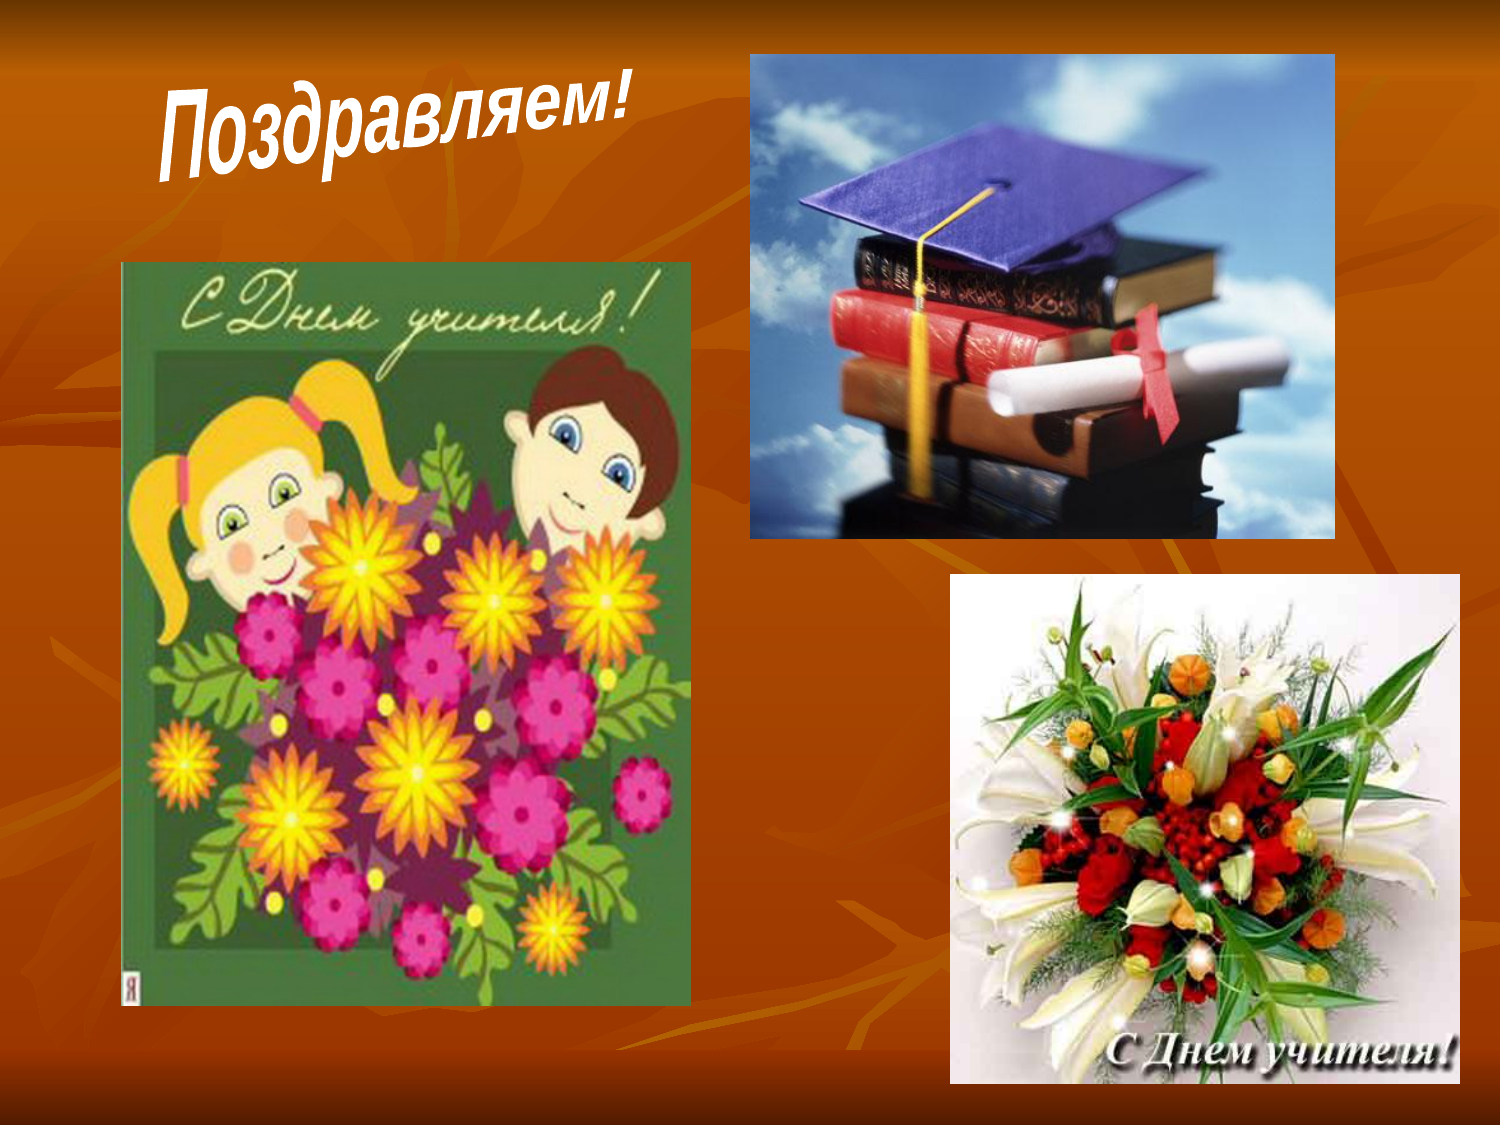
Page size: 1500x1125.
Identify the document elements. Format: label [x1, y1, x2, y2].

list [749, 54, 1335, 539]
list [950, 573, 1461, 1084]
list [121, 262, 692, 1006]
